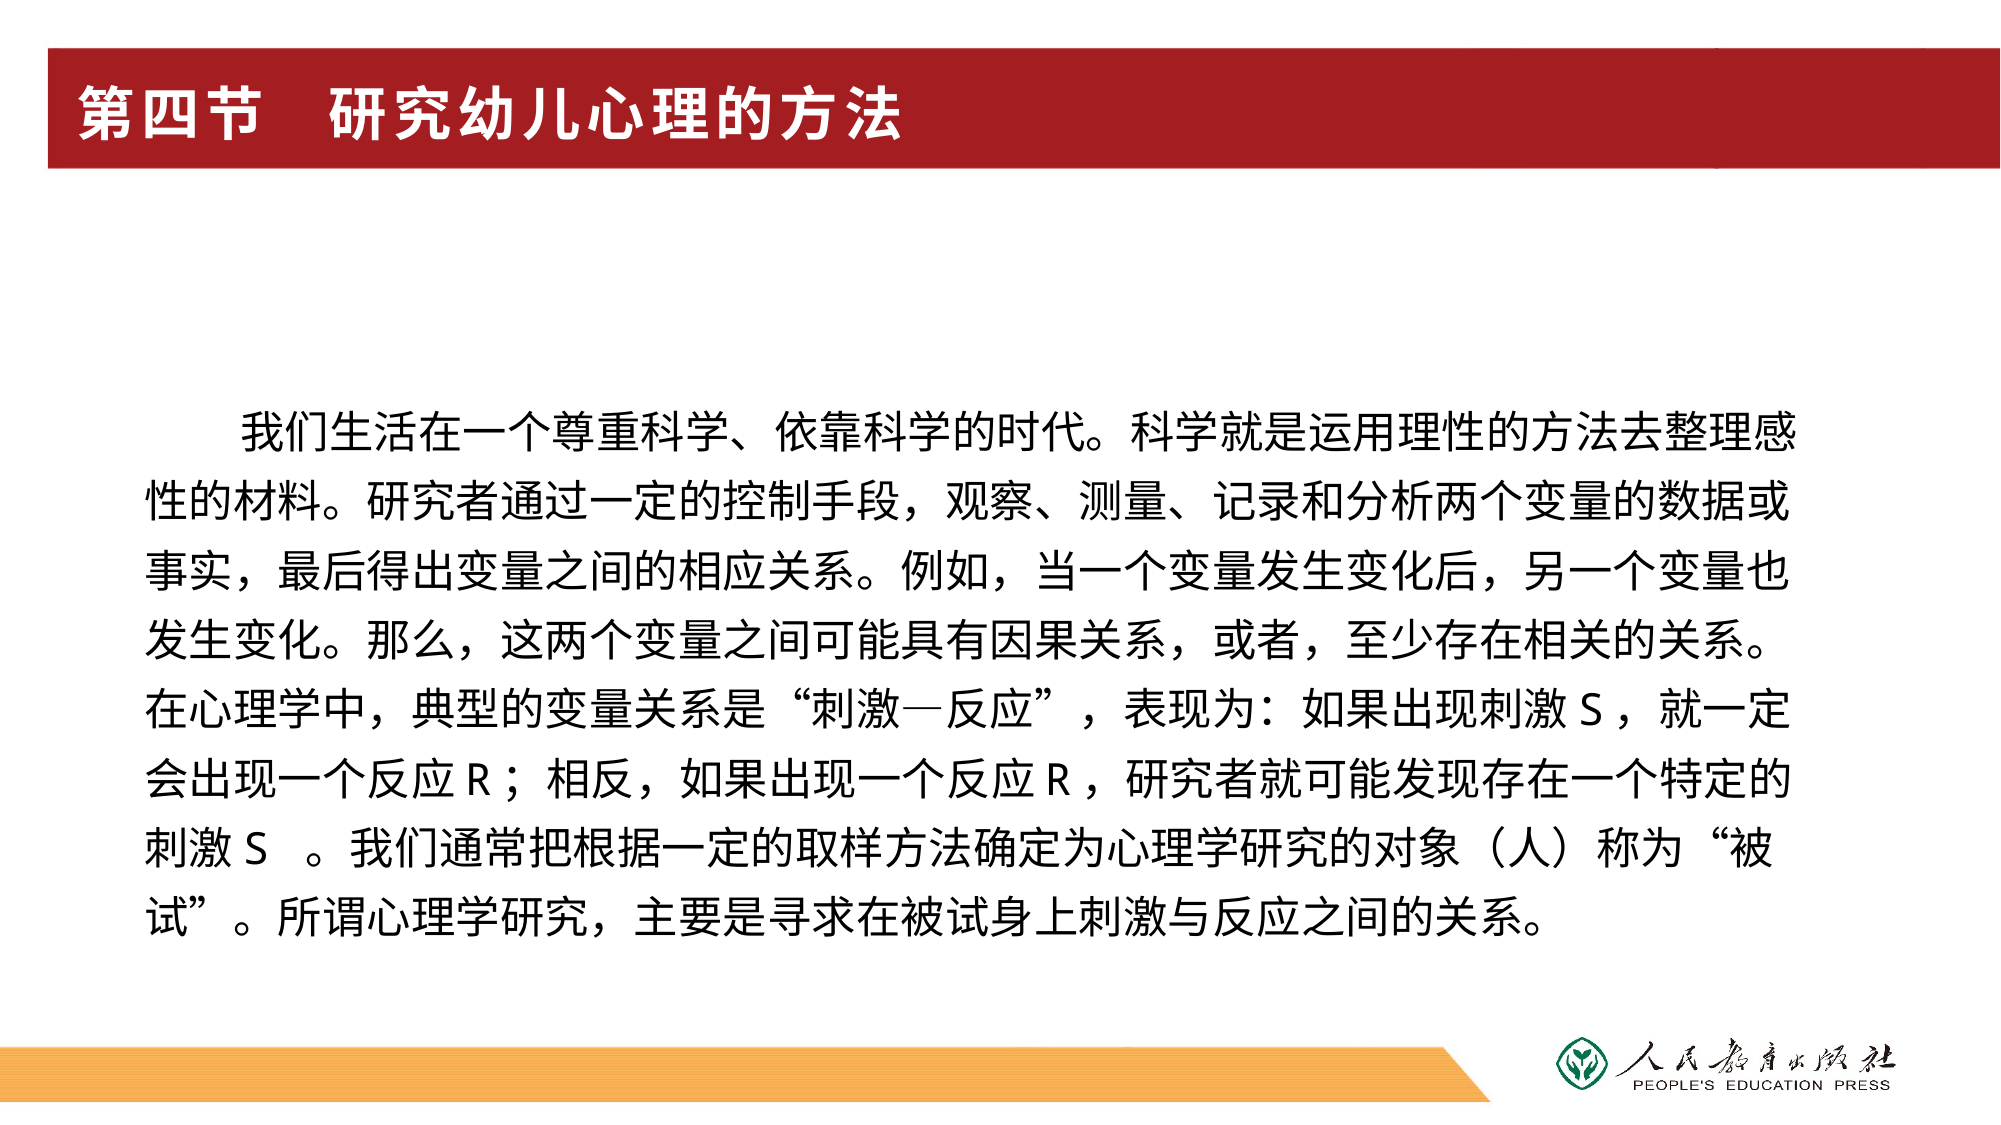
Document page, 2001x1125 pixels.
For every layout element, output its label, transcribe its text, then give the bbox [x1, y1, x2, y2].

picture [0, 0, 2001, 1125]
list 我们生活在一个尊重科学、依靠科学的时代。科学就是运用理性的方法去整理感性的材料。研究者通过一定的控制手段，观察、测量、记录和分析两个变量的数据或事实，最后得出变量之间的相应关系。例如，当一个变量发生变化后，另一个变量也发生变化。那么，这两个变量之间可能具有因果关系，或者，至少存在相关的关系。在心理学中，典型的变量关系是“刺激—反应”，表现为：如果出现刺激S，就一定会出现一个反应R；相反，如果出现一个反应R，研究者就可能发现存在一个特定的刺激S 。我们通常把根据一定的取样方法确定为心理学研究的对象（人）称为“被试”。所谓心理学研究，主要是寻求在被试身上刺激与反应之间的关系。 [129, 380, 1828, 1017]
title 第四节 研究幼儿心理的方法 [62, 57, 1788, 167]
